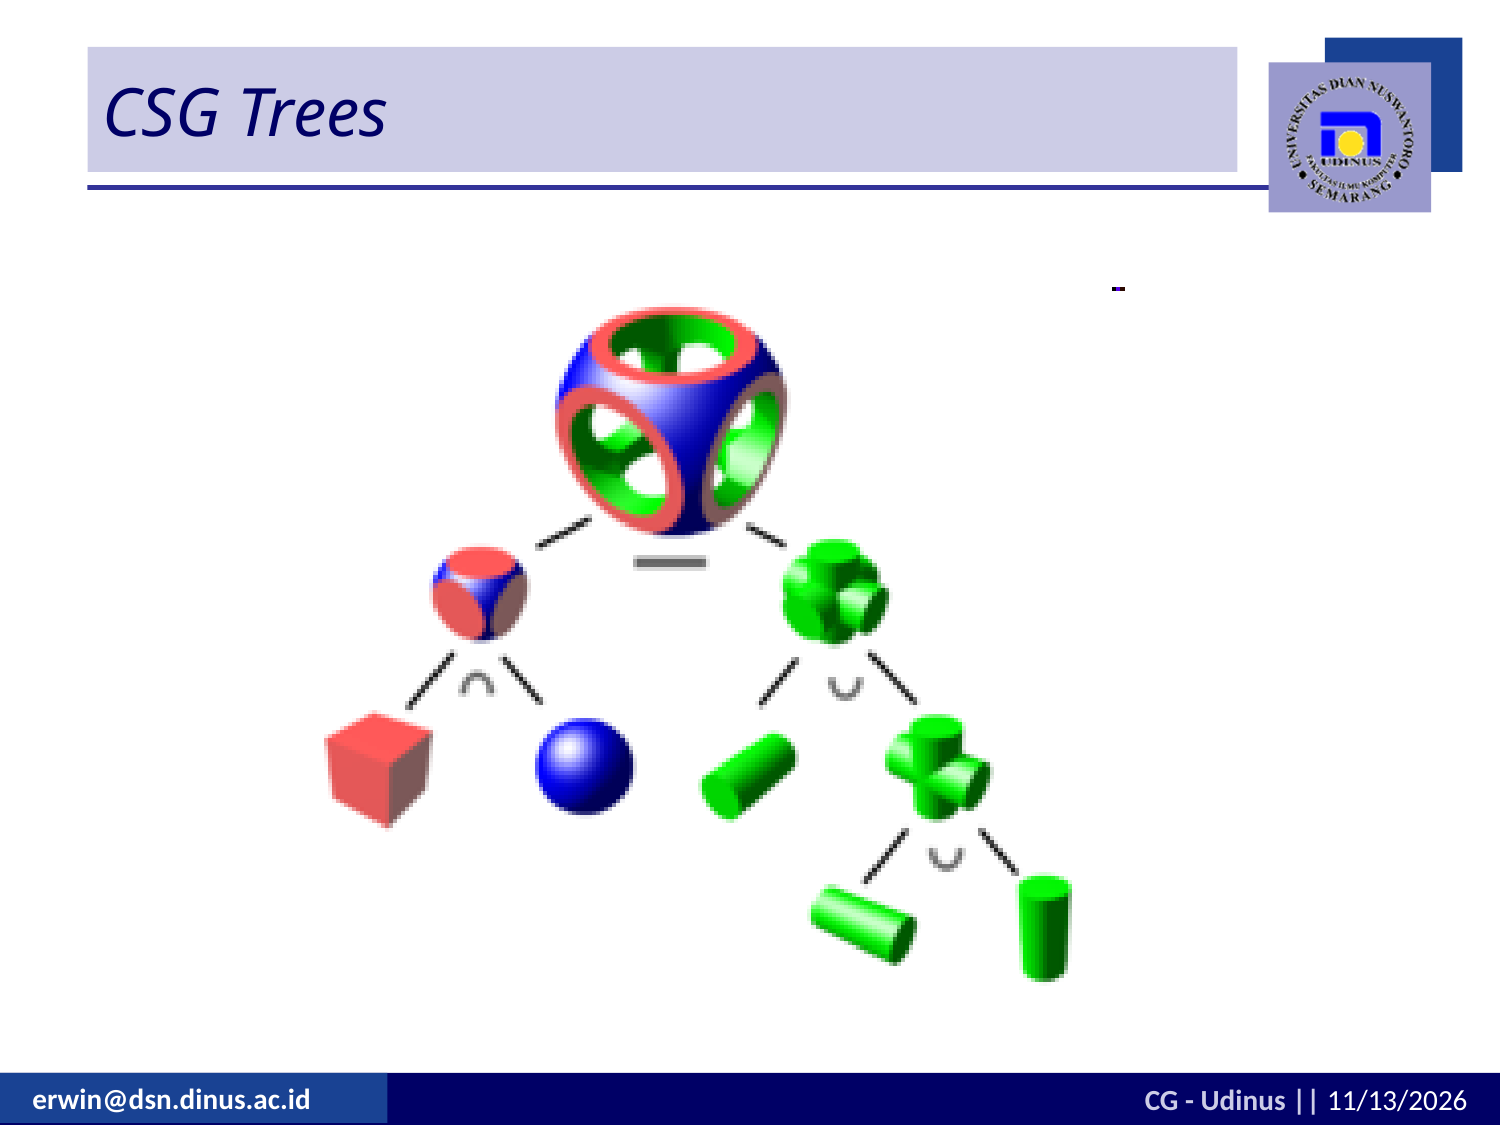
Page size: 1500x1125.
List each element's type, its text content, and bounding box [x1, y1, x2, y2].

title CSG Trees [87, 46, 1238, 172]
picture [312, 287, 1126, 1007]
picture [1273, 62, 1427, 216]
